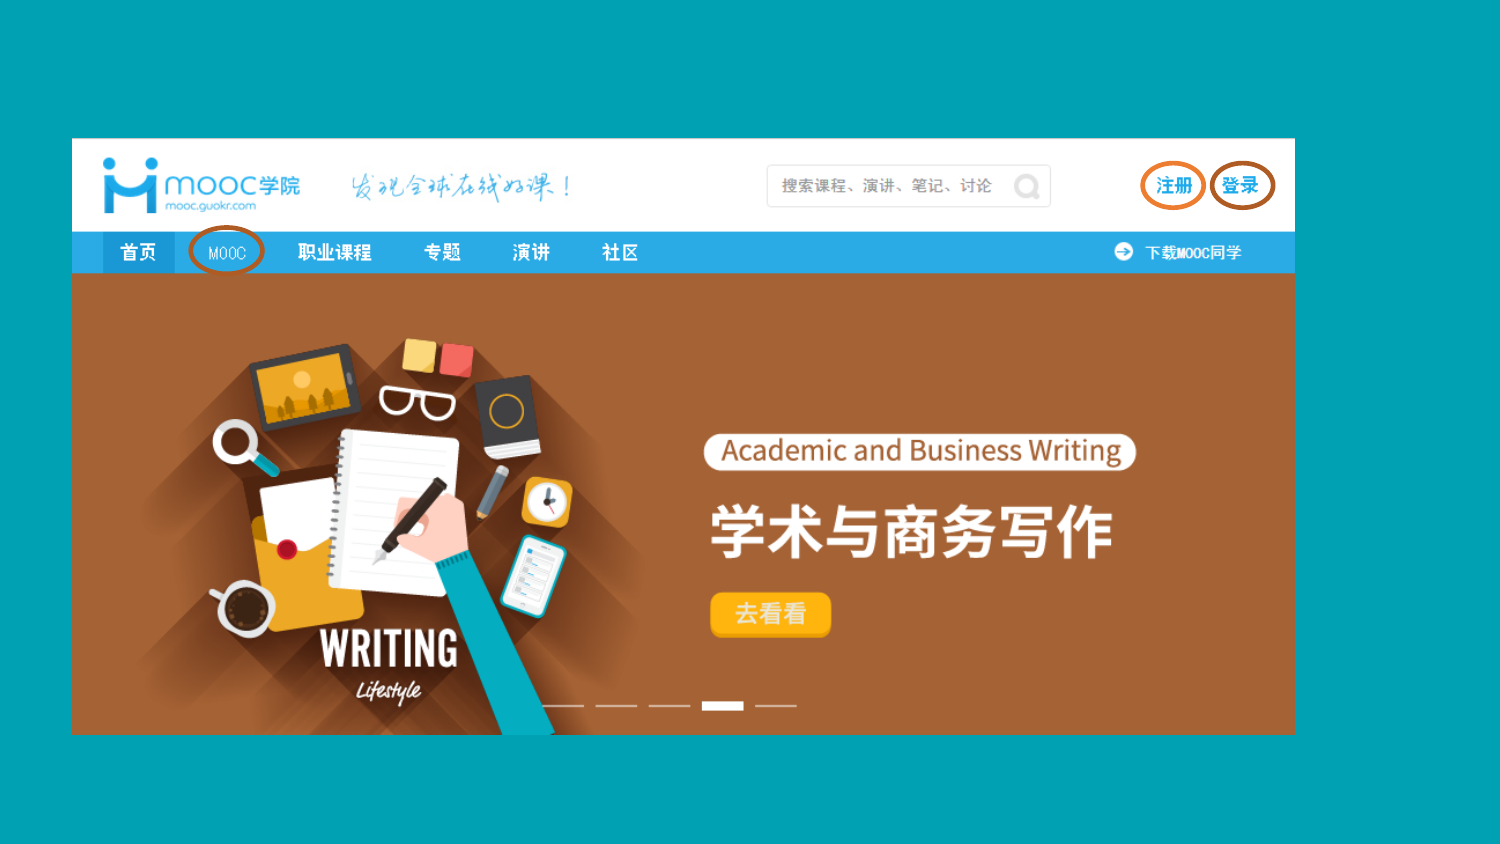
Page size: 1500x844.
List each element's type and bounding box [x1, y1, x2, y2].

picture [72, 138, 1295, 735]
